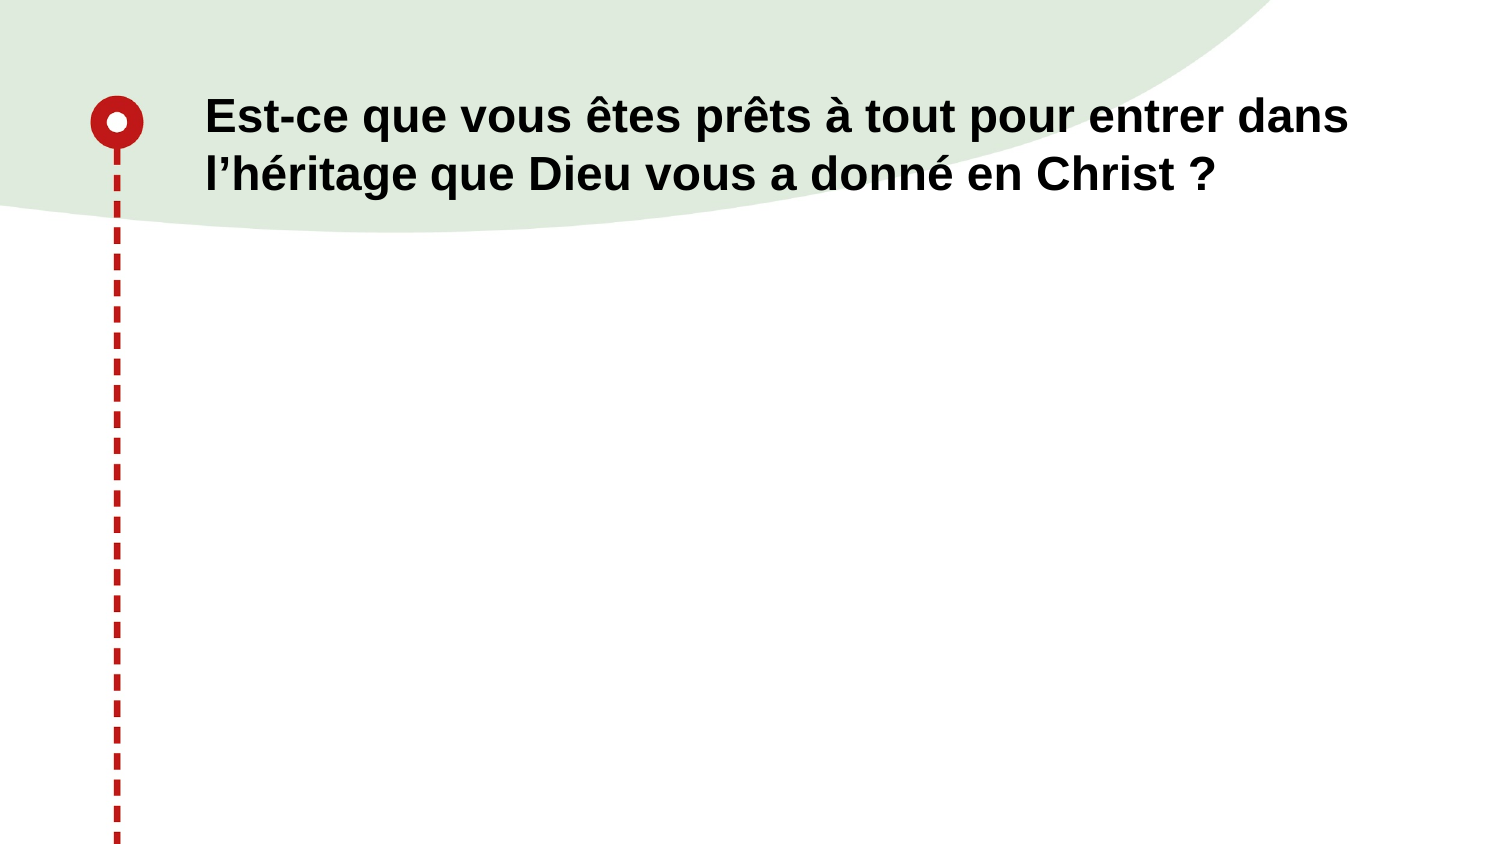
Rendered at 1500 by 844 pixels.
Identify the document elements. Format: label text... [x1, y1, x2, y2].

title Est-ce que vous êtes prêts à tout pour entrer dans l’héritage que Dieu vous a donné en Christ ? [189, 69, 1421, 164]
picture [0, 0, 1500, 844]
